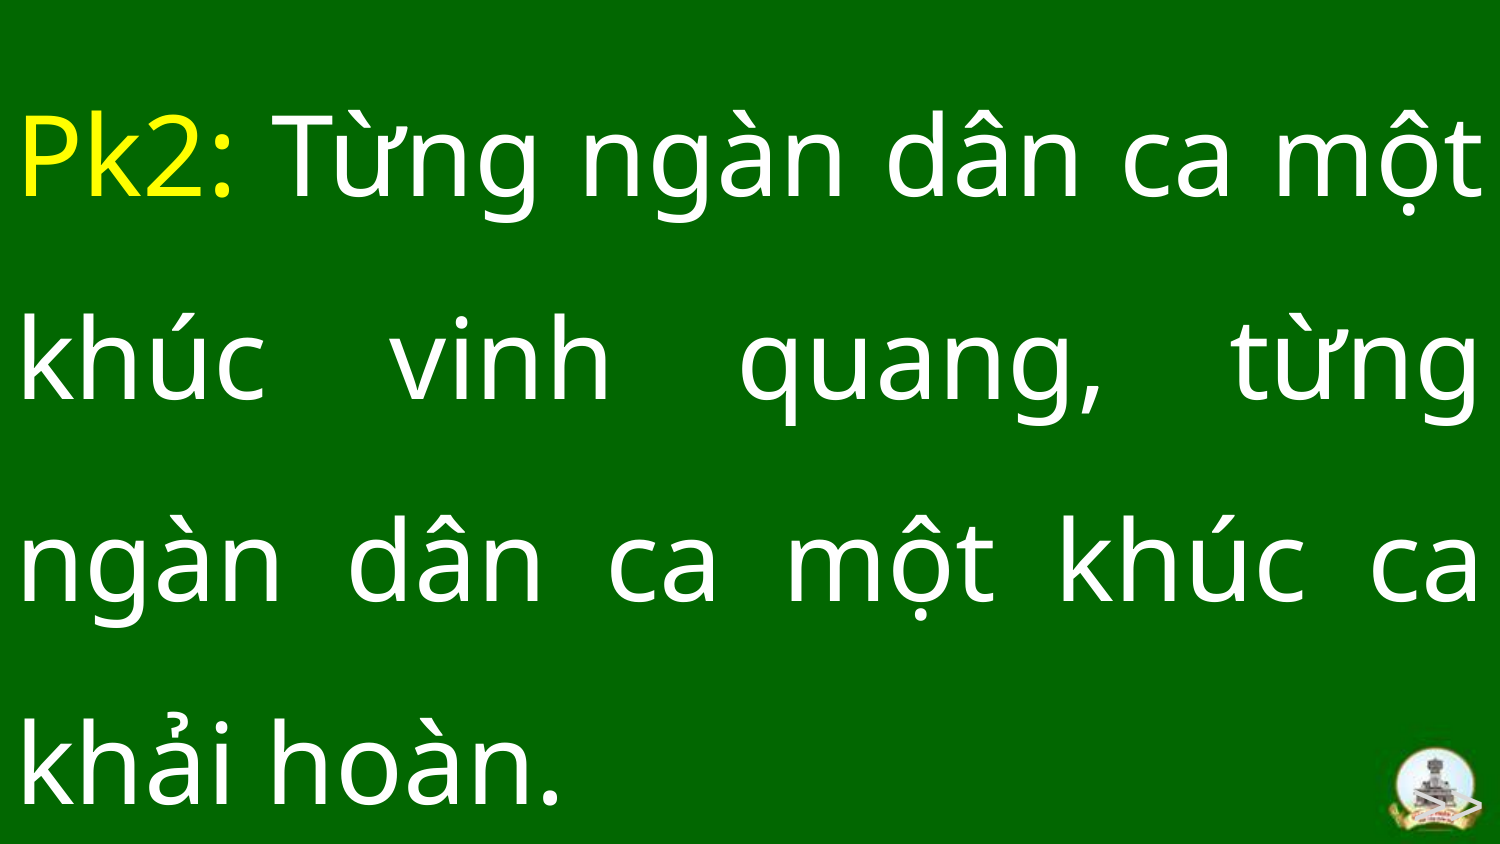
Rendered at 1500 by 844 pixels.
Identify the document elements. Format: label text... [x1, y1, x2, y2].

text_box >> [832, 728, 1500, 844]
subtitle Pk2: Từng ngàn dân ca một khúc vinh quang, từng ngàn dân ca một khúc ca khải hoàn. [0, 0, 1500, 844]
